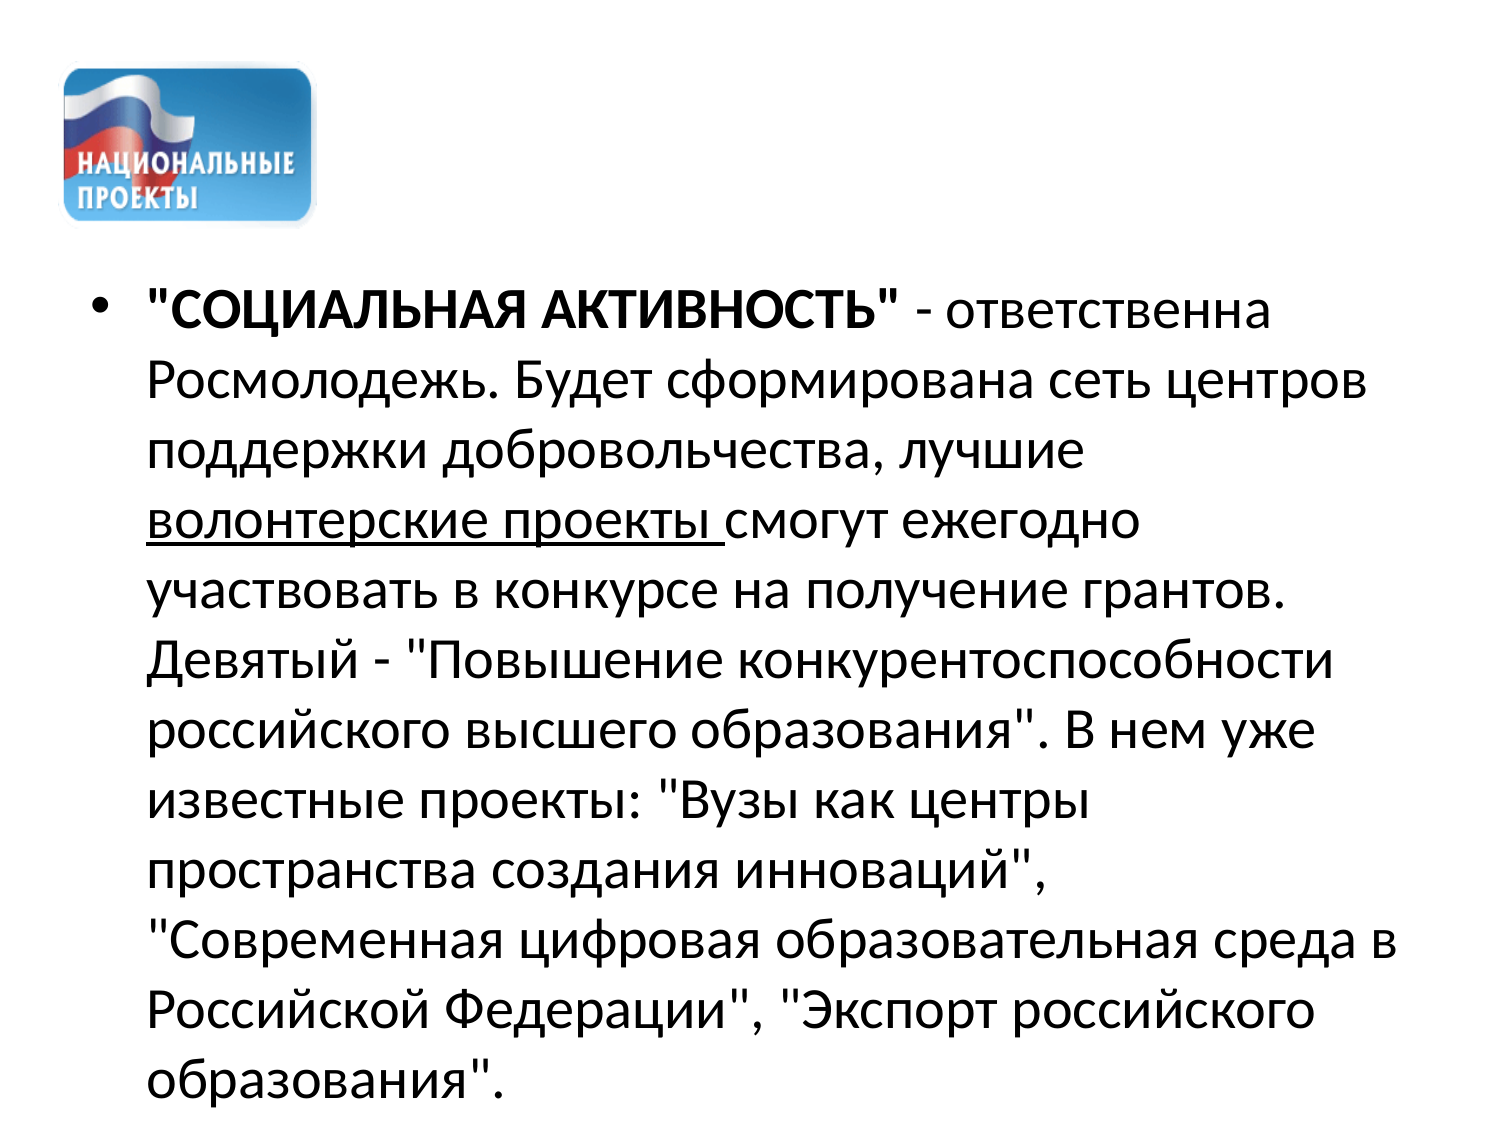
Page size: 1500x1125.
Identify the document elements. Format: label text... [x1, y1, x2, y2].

list "СОЦИАЛЬНАЯ АКТИВНОСТЬ" - ответственна Росмолодежь. Будет сформирована сеть центров поддержки добровольчества, лучшие волонтерские проекты смогут ежегодно участвовать в конкурсе на получение грантов. Девятый - "Повышение конкурентоспособности российского высшего образования". В нем уже известные проекты: "Вузы как центры пространства создания инноваций", "Современная цифровая образовательная среда в Российской Федерации", "Экспорт российского образования". [75, 262, 1425, 1005]
picture [58, 61, 317, 230]
